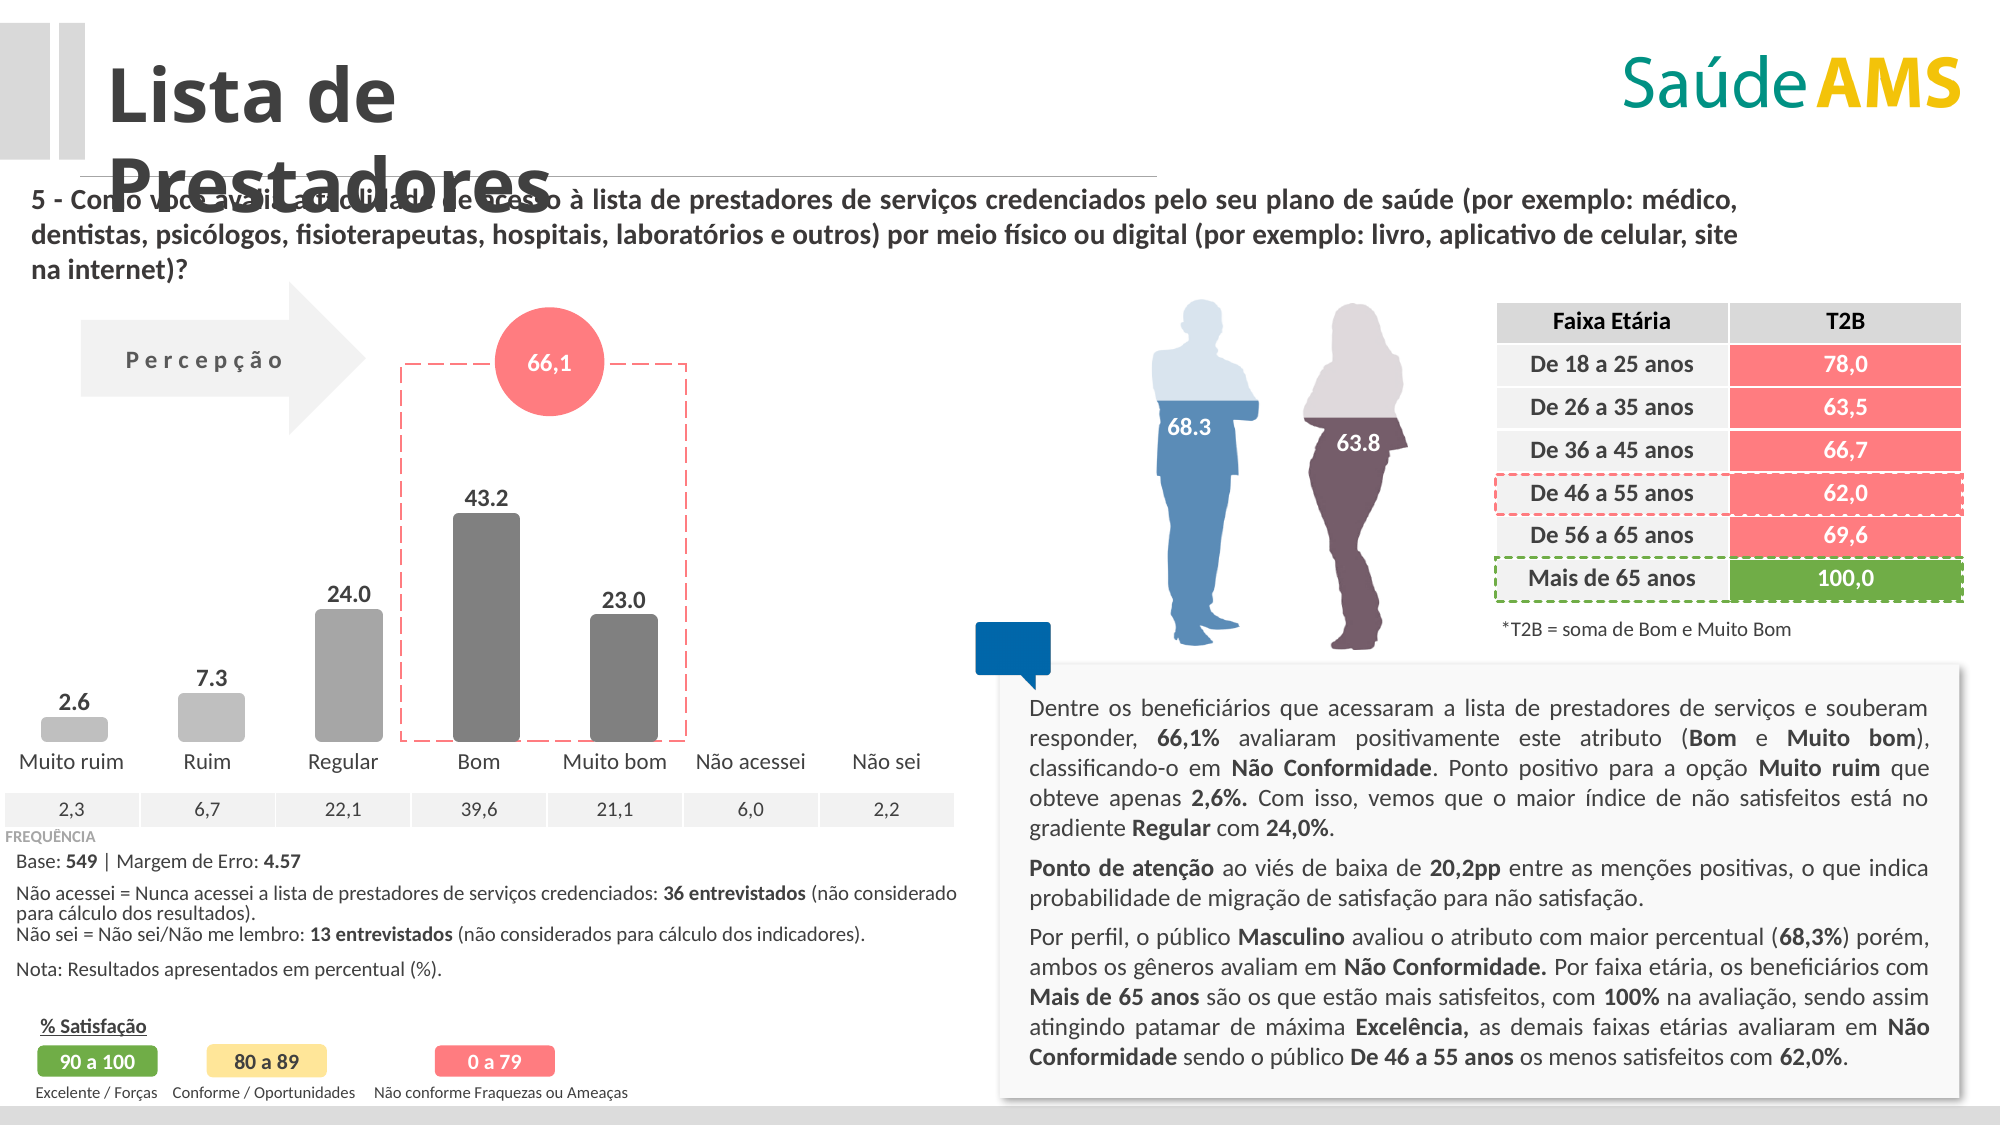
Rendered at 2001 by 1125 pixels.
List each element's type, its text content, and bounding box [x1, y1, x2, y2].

table_cell 69,6 [1730, 517, 1961, 557]
chart [0, 454, 716, 805]
table_cell 22,1 [276, 805, 410, 827]
text_box Lista de Prestadores [91, 39, 872, 235]
picture [960, 603, 1066, 709]
text_box [1494, 557, 1964, 603]
table_cell 2,2 [820, 793, 954, 827]
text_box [19, 1005, 680, 1110]
table_cell De 18 a 25 anos [1497, 345, 1728, 386]
table_header Não sei [820, 735, 954, 791]
table_cell Não acessei = Nunca acessei a lista de prestadores de serviços credenciados: 36 entrevistados (não considerado para cálculo dos resultados). Não sei = Não sei/Não me lembro: 13 entrevistados (não considerados para cálculo dos indicadores). [15, 883, 965, 960]
table_cell 21,1 [548, 805, 682, 827]
text_box Dentre os beneficiários que acessaram a lista de prestadores de serviços e souberam responder, 66,1% avaliaram positivamente este atributo (Bom e Muito bom), classificando-o em Não Conformidade. Ponto positivo para a opção Muito ruim que obteve apenas 2,6%. Com isso, vemos que o maior índice de não satisfeitos está no gradiente Regular com 24,0%. Ponto de atenção ao viés de baixa de 20,2pp entre as menções positivas, o que indica probabilidade de migração de satisfação para não satisfação. Por perfil, o público Masculino avaliou o atributo com maior percentual (68,3%) porém, ambos os gêneros avaliam em Não Conformidade. Por faixa etária, os beneficiários com Mais de 65 anos são os que estão mais satisfeitos, com 100% na avaliação, sendo assim atingindo patamar de máxima Excelência, as demais faixas etárias avaliaram em Não Conformidade sendo o público De 46 a 55 anos os menos satisfeitos com 62,0%. [999, 664, 1960, 1098]
table_cell 63,5 [1730, 388, 1961, 428]
table_cell 78,0 [1730, 345, 1961, 386]
table_cell De 36 a 45 anos [1497, 431, 1728, 471]
text_box [400, 363, 687, 454]
table_cell De 56 a 65 anos [1497, 517, 1728, 557]
table_cell 6,7 [141, 805, 275, 827]
picture [1603, 22, 1983, 140]
text_box Percepção [79, 278, 368, 438]
table_cell Nota: Resultados apresentados em percentual (%). [15, 960, 965, 991]
table_cell FREQUÊNCIA [5, 829, 954, 864]
text_box 5 - Como você avalia a facilidade de acesso à lista de prestadores de serviços credenciados pelo seu plano de saúde (por exemplo: médico, dentistas, psicólogos, fisioterapeutas, hospitais, laboratórios e outros) por meio físico ou digital (por exemplo: livro, aplicativo de celular, site na internet)? [14, 172, 1757, 294]
text_box [1494, 473, 1964, 515]
table_header Não acessei [716, 735, 818, 791]
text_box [1084, 274, 1480, 665]
table_header T2B [1730, 303, 1961, 343]
table_header Base: 549 | Margem de Erro: 4.57 [15, 852, 965, 883]
table_header Faixa Etária [1497, 303, 1728, 343]
table_cell 39,6 [412, 805, 546, 827]
table_cell 66,7 [1730, 431, 1961, 471]
text_box *T2B = soma de Bom e Muito Bom [1485, 608, 2000, 648]
table_cell De 26 a 35 anos [1497, 388, 1728, 428]
table_cell 2,3 [5, 805, 139, 827]
table_cell 6,0 [684, 793, 818, 827]
text_box 66,1 [493, 306, 606, 418]
